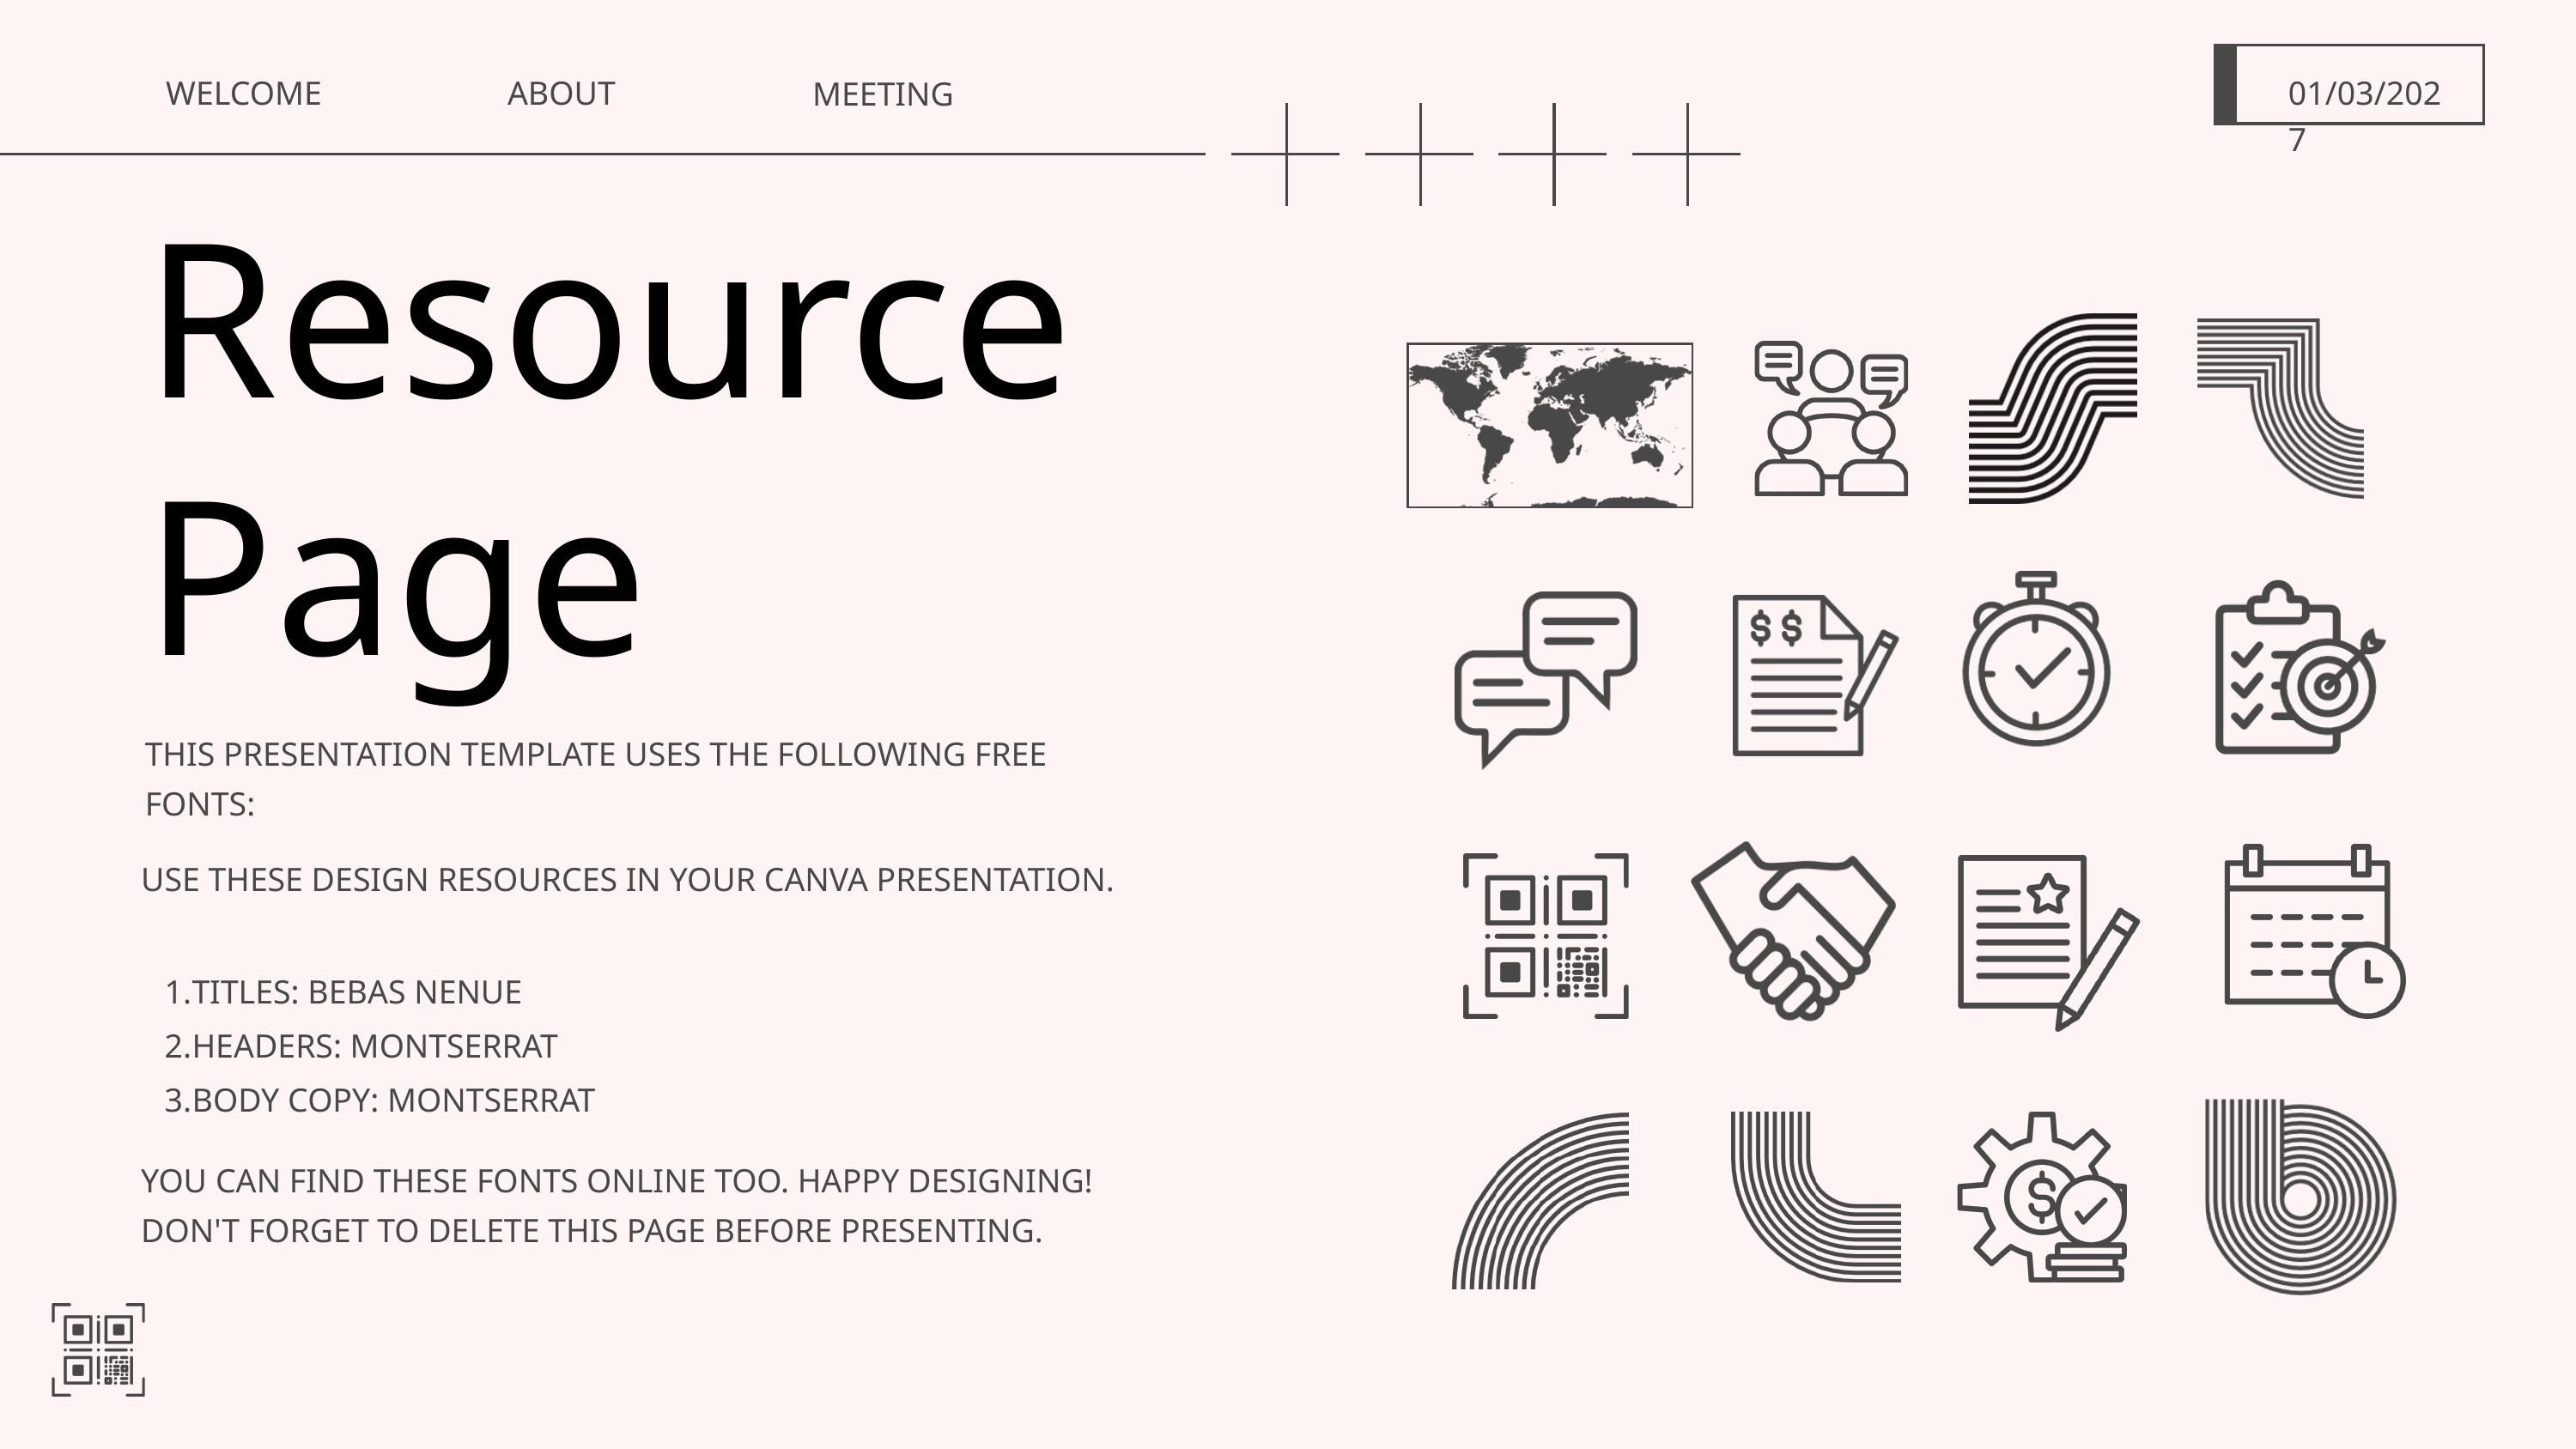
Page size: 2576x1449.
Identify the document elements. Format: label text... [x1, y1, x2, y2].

picture [1969, 313, 2137, 504]
text_box [52, 1303, 145, 1397]
text_box ABOUT [507, 65, 626, 112]
picture [2215, 579, 2387, 755]
picture [1452, 1113, 1629, 1290]
text_box [1463, 853, 1629, 1019]
text_box TITLES: BEBAS NENUE HEADERS: MONTSERRAT BODY COPY: MONTSERRAT [137, 956, 1201, 1119]
picture [2197, 318, 2364, 499]
text_box USE THESE DESIGN RESOURCES IN YOUR CANVA PRESENTATION. YOU CAN FIND THESE FONTS ONLINE TOO. HAPPY DESIGNING! DON'T FORGET TO DELETE THIS PAGE BEFORE PRESENTING. [141, 847, 1206, 1250]
text_box THIS PRESENTATION TEMPLATE USES THE FOLLOWING FREE FONTS: [144, 722, 1129, 822]
picture [1731, 1112, 1901, 1282]
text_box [2215, 19, 2238, 124]
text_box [2238, 19, 2485, 124]
picture [1454, 591, 1637, 770]
text_box Resource Page [144, 183, 1129, 699]
text_box [2224, 844, 2406, 1019]
picture [1733, 595, 1899, 756]
text_box [1957, 1112, 2127, 1282]
picture [1406, 343, 1693, 508]
text_box MEETING [812, 65, 1100, 112]
text_box [1754, 341, 1909, 496]
text_box 01/03/2027 [2287, 131, 2459, 158]
picture [1690, 840, 1897, 1023]
picture [1957, 571, 2111, 753]
text_box WELCOME [166, 65, 345, 112]
text_box [1958, 855, 2141, 1032]
picture [2205, 1098, 2397, 1296]
